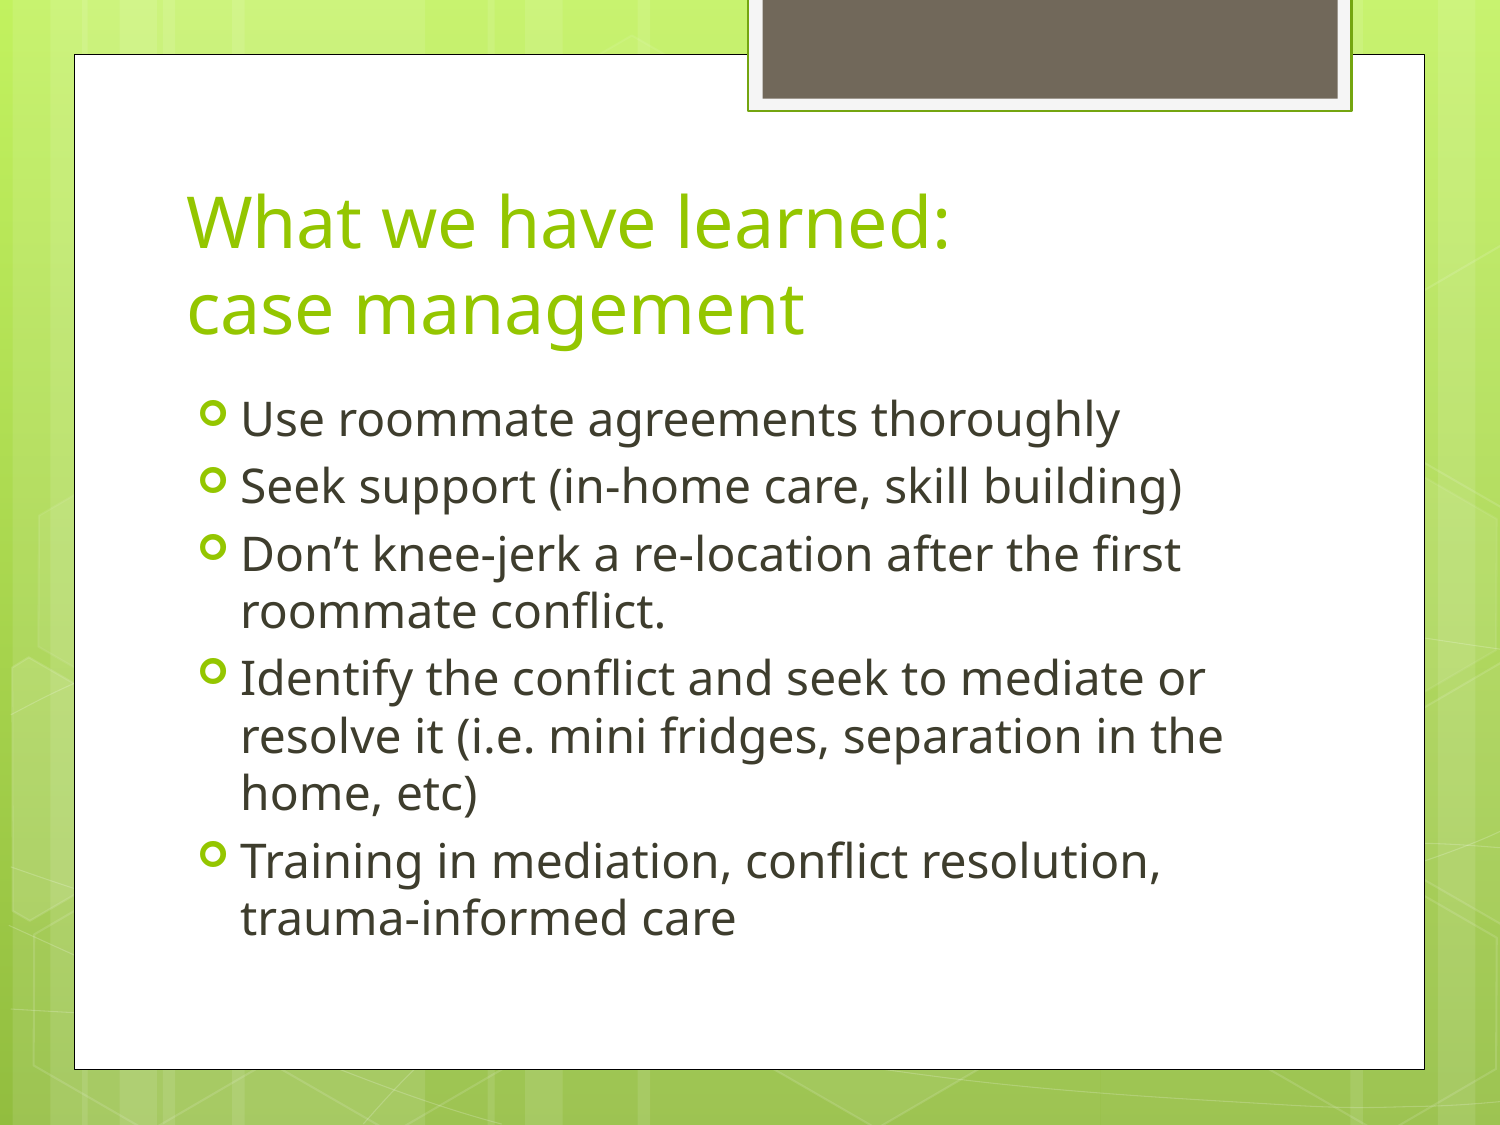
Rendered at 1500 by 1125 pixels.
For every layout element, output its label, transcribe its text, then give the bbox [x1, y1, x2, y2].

list Use roommate agreements thoroughly Seek support (in-home care, skill building) Don’t knee-jerk a re-location after the first roommate conflict. Identify the conflict and seek to mediate or resolve it (i.e. mini fridges, separation in the home, etc) Training in mediation, conflict resolution, trauma-informed care [171, 381, 1283, 957]
title What we have learned: case management [171, 168, 1324, 357]
